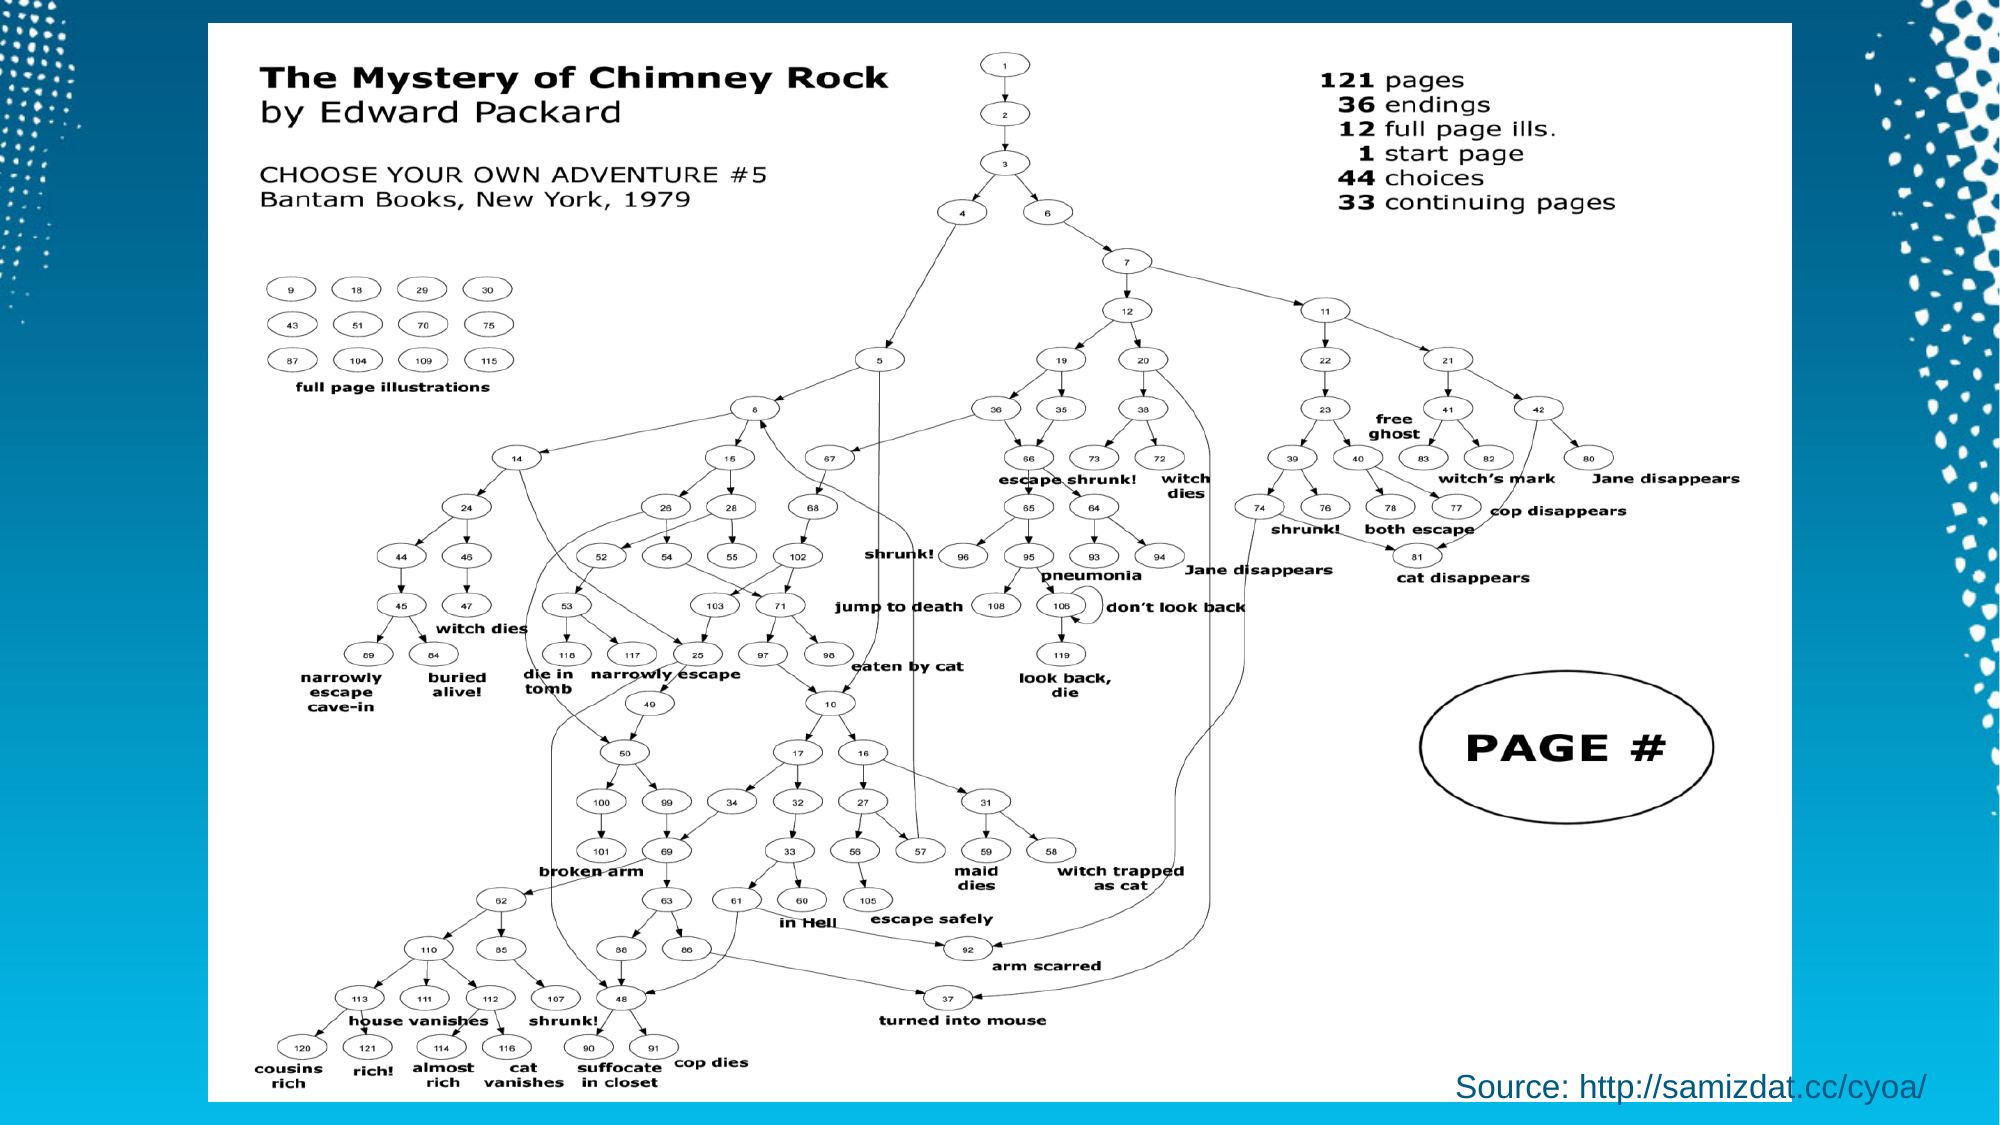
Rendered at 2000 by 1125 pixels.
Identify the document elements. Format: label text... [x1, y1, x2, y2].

picture [42, 31, 53, 39]
picture [1963, 278, 1976, 291]
picture [1955, 246, 1965, 256]
picture [1972, 570, 1986, 583]
picture [1946, 525, 1956, 533]
picture [1622, 1083, 1629, 1095]
picture [29, 27, 38, 38]
picture [1979, 657, 1995, 676]
picture [30, 14, 40, 23]
picture [0, 40, 9, 45]
picture [1992, 438, 2000, 448]
picture [18, 13, 26, 19]
picture [1881, 117, 1891, 130]
picture [1914, 164, 1923, 177]
picture [1963, 535, 1977, 550]
picture [13, 41, 25, 49]
picture [33, 0, 42, 10]
picture [41, 59, 48, 67]
picture [1984, 349, 1992, 357]
picture [1922, 200, 1934, 207]
picture [1945, 213, 1955, 220]
picture [1875, 83, 1881, 96]
picture [1946, 155, 1961, 167]
picture [1926, 344, 1939, 358]
picture [1932, 235, 1943, 241]
picture [47, 0, 57, 10]
picture [1941, 324, 1952, 332]
picture [1925, 87, 1941, 99]
picture [1914, 308, 1929, 326]
picture [1911, 223, 1918, 230]
picture [1929, 27, 1945, 45]
picture [1982, 714, 1993, 729]
picture [1919, 367, 1930, 378]
picture [1981, 604, 2000, 620]
picture [1988, 547, 2000, 561]
picture [10, 69, 17, 78]
picture [1950, 359, 1960, 366]
picture [1963, 335, 1972, 344]
picture [1935, 177, 1945, 189]
picture [33, 88, 42, 97]
picture [58, 32, 66, 41]
picture [55, 62, 62, 69]
text_box Source: http://samizdat.cc/cyoa/ [1435, 1055, 1948, 1116]
picture [1978, 517, 1987, 527]
picture [1990, 492, 2000, 505]
picture [28, 42, 36, 53]
picture [1921, 0, 1934, 8]
picture [38, 74, 47, 80]
picture [17, 129, 23, 136]
picture [1972, 312, 1985, 322]
picture [1980, 460, 1987, 469]
picture [33, 116, 40, 124]
picture [1991, 747, 2000, 765]
picture [54, 76, 60, 83]
picture [1995, 582, 2000, 595]
picture [1938, 122, 1950, 133]
picture [45, 16, 55, 24]
picture [1942, 269, 1953, 276]
picture [6, 97, 12, 105]
picture [1970, 426, 1980, 436]
picture [1957, 187, 1971, 200]
picture [1889, 152, 1901, 166]
picture [56, 47, 64, 55]
picture [0, 155, 5, 163]
picture [16, 22, 23, 34]
picture [1991, 637, 2000, 652]
picture [1974, 683, 1985, 694]
picture [1968, 481, 1978, 492]
picture [3, 10, 11, 18]
picture [1928, 399, 1939, 415]
picture [18, 0, 29, 6]
picture [1935, 0, 2000, 306]
picture [1969, 625, 1985, 642]
picture [1983, 404, 1992, 414]
picture [1953, 301, 1962, 312]
picture [1920, 257, 1932, 264]
picture [9, 84, 15, 91]
picture [1955, 557, 1965, 573]
picture [1958, 445, 1968, 460]
picture [1935, 379, 1948, 391]
picture [1900, 240, 1912, 254]
picture [1993, 321, 2000, 339]
picture [1892, 212, 1902, 216]
picture [11, 55, 21, 64]
picture [1988, 691, 2000, 709]
picture [1935, 431, 1946, 449]
picture [1973, 368, 1982, 380]
picture [1942, 465, 1958, 483]
picture [1866, 51, 1874, 59]
picture [1994, 382, 2000, 391]
picture [1952, 502, 1967, 516]
picture [1915, 109, 1924, 119]
picture [31, 131, 37, 138]
picture [26, 57, 34, 68]
picture [0, 24, 9, 33]
picture [1898, 188, 1912, 198]
picture [43, 42, 49, 53]
picture [1948, 413, 1958, 424]
picture [209, 24, 1791, 1101]
picture [1894, 99, 1902, 106]
picture [16, 143, 21, 151]
picture [1909, 274, 1920, 291]
picture [1963, 589, 1976, 607]
picture [24, 72, 32, 79]
picture [1960, 392, 1970, 403]
picture [1907, 77, 1917, 83]
picture [34, 101, 43, 111]
picture [1925, 141, 1935, 155]
picture [1930, 291, 1941, 297]
